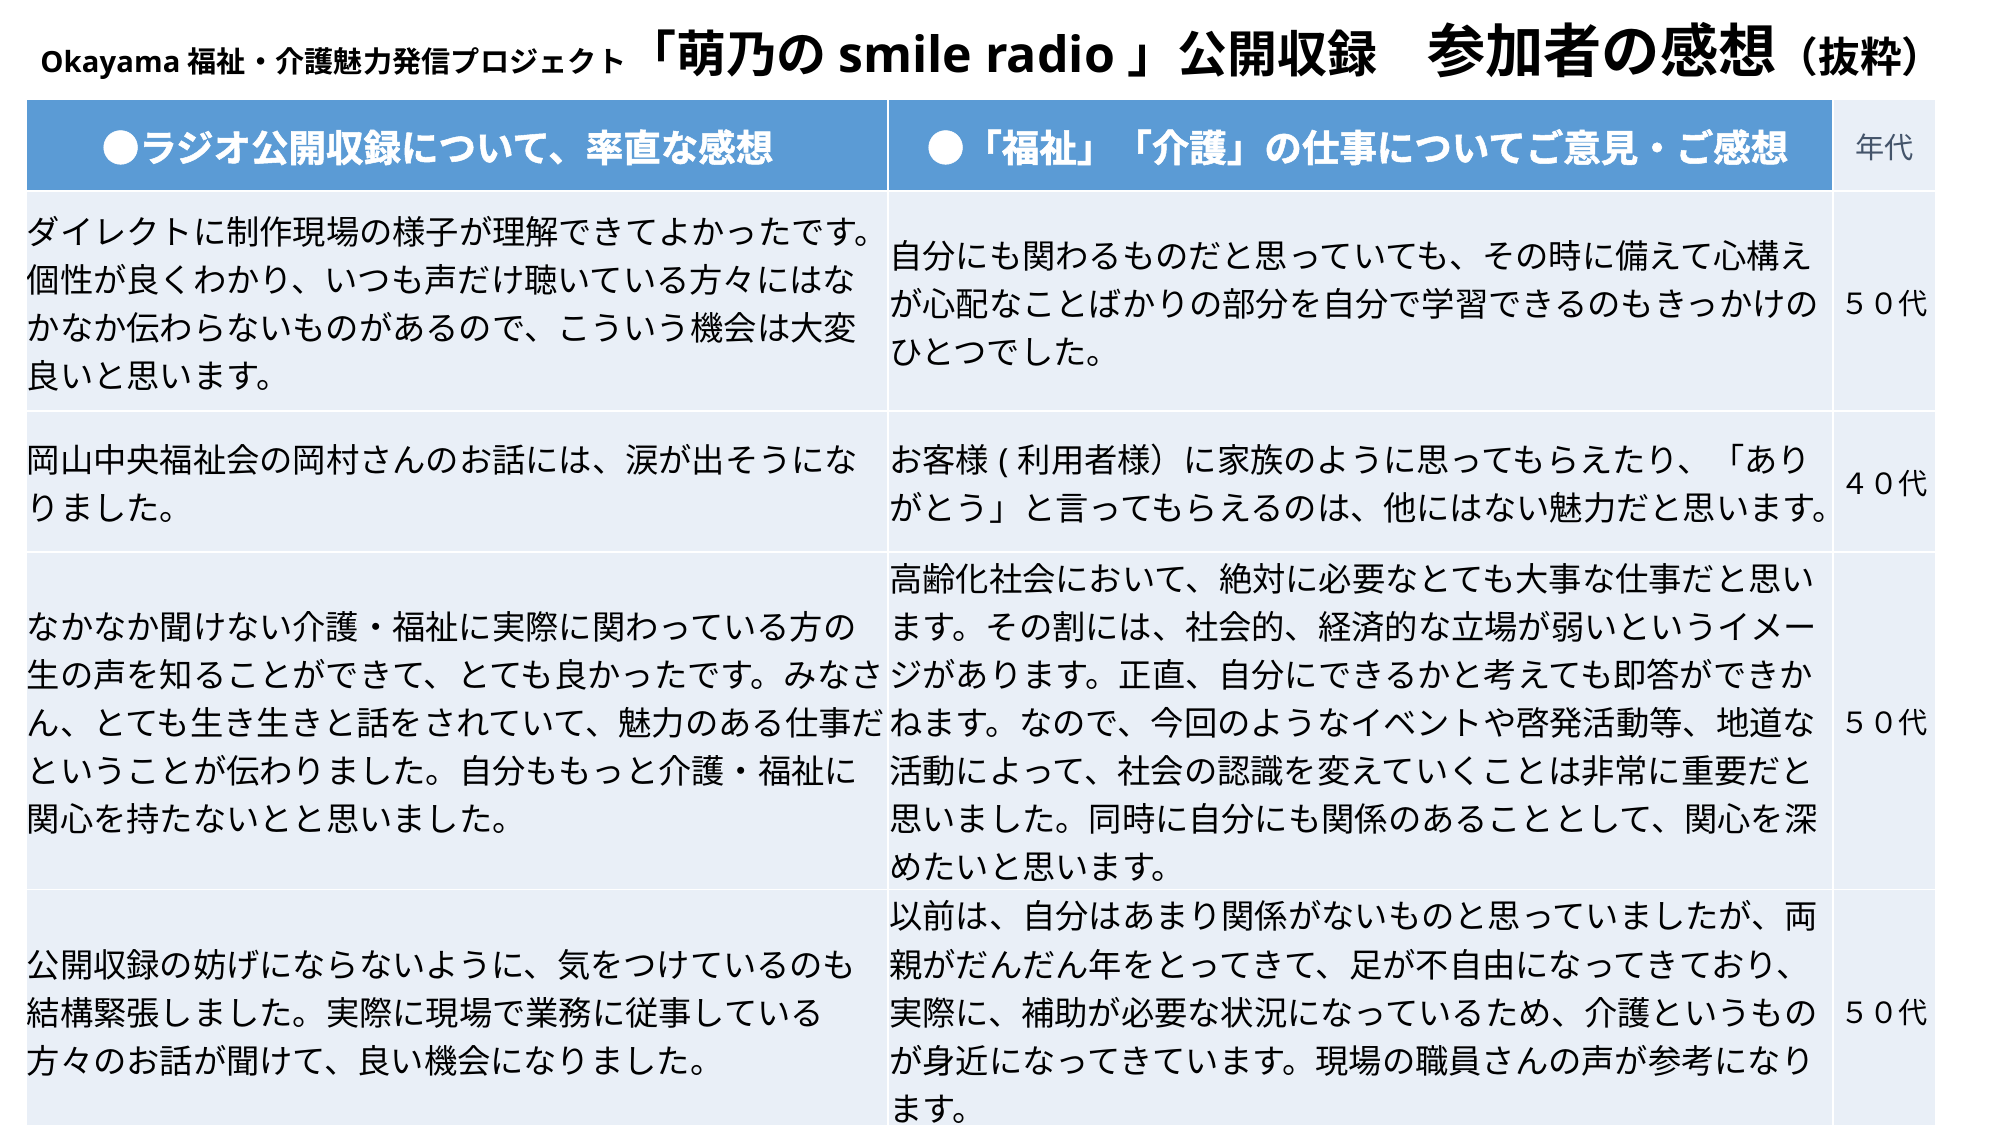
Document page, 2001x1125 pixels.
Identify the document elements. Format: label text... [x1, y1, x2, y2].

table_header 年代 [1834, 100, 1935, 190]
table_cell ４０代 [1834, 412, 1935, 551]
table_cell ５０代 [1834, 890, 1935, 1125]
text_box Okayama福祉・介護魅力発信プロジェクト「萌乃のsmile radio」公開収録 参加者の感想（抜粋） [25, 6, 2000, 92]
table_cell 高齢化社会において、絶対に必要なとても大事な仕事だと思います。その割には、社会的、経済的な立場が弱いというイメージがあります。正直、自分にできるかと考えても即答ができかねます。なので、今回のようなイベントや啓発活動等、地道な活動によって、社会の認識を変えていくことは非常に重要だと思いました。同時に自分にも関係のあることとして、関心を深めたいと思います。 [889, 553, 1832, 889]
table_cell ５０代 [1834, 192, 1935, 410]
table_cell お客様(利用者様）に家族のように思ってもらえたり、「ありがとう」と言ってもらえるのは、他にはない魅力だと思います。 [889, 412, 1832, 551]
table_cell 公開収録の妨げにならないように、気をつけているのも結構緊張しました。実際に現場で業務に従事している方々のお話が聞けて、良い機会になりました。 [27, 890, 887, 1125]
table_cell ダイレクトに制作現場の様子が理解できてよかったです。個性が良くわかり、いつも声だけ聴いている方々にはなかなか伝わらないものがあるので、こういう機会は大変良いと思います。 [27, 192, 887, 410]
table_cell 以前は、自分はあまり関係がないものと思っていましたが、両親がだんだん年をとってきて、足が不自由になってきており、実際に、補助が必要な状況になっているため、介護というものが身近になってきています。現場の職員さんの声が参考になります。 [889, 890, 1832, 1125]
table_cell なかなか聞けない介護・福祉に実際に関わっている方の生の声を知ることができて、とても良かったです。みなさん、とても生き生きと話をされていて、魅力のある仕事だということが伝わりました。自分ももっと介護・福祉に関心を持たないとと思いました。 [27, 553, 887, 889]
table_cell 自分にも関わるものだと思っていても、その時に備えて心構えが心配なことばかりの部分を自分で学習できるのもきっかけのひとつでした。 [889, 192, 1832, 410]
table_cell 岡山中央福祉会の岡村さんのお話には、涙が出そうになりました。 [27, 412, 887, 551]
table_header ●ラジオ公開収録について、率直な感想 [27, 100, 887, 190]
table_header ●「福祉」「介護」の仕事についてご意見・ご感想 [889, 100, 1832, 190]
table_cell ５０代 [1834, 553, 1935, 889]
